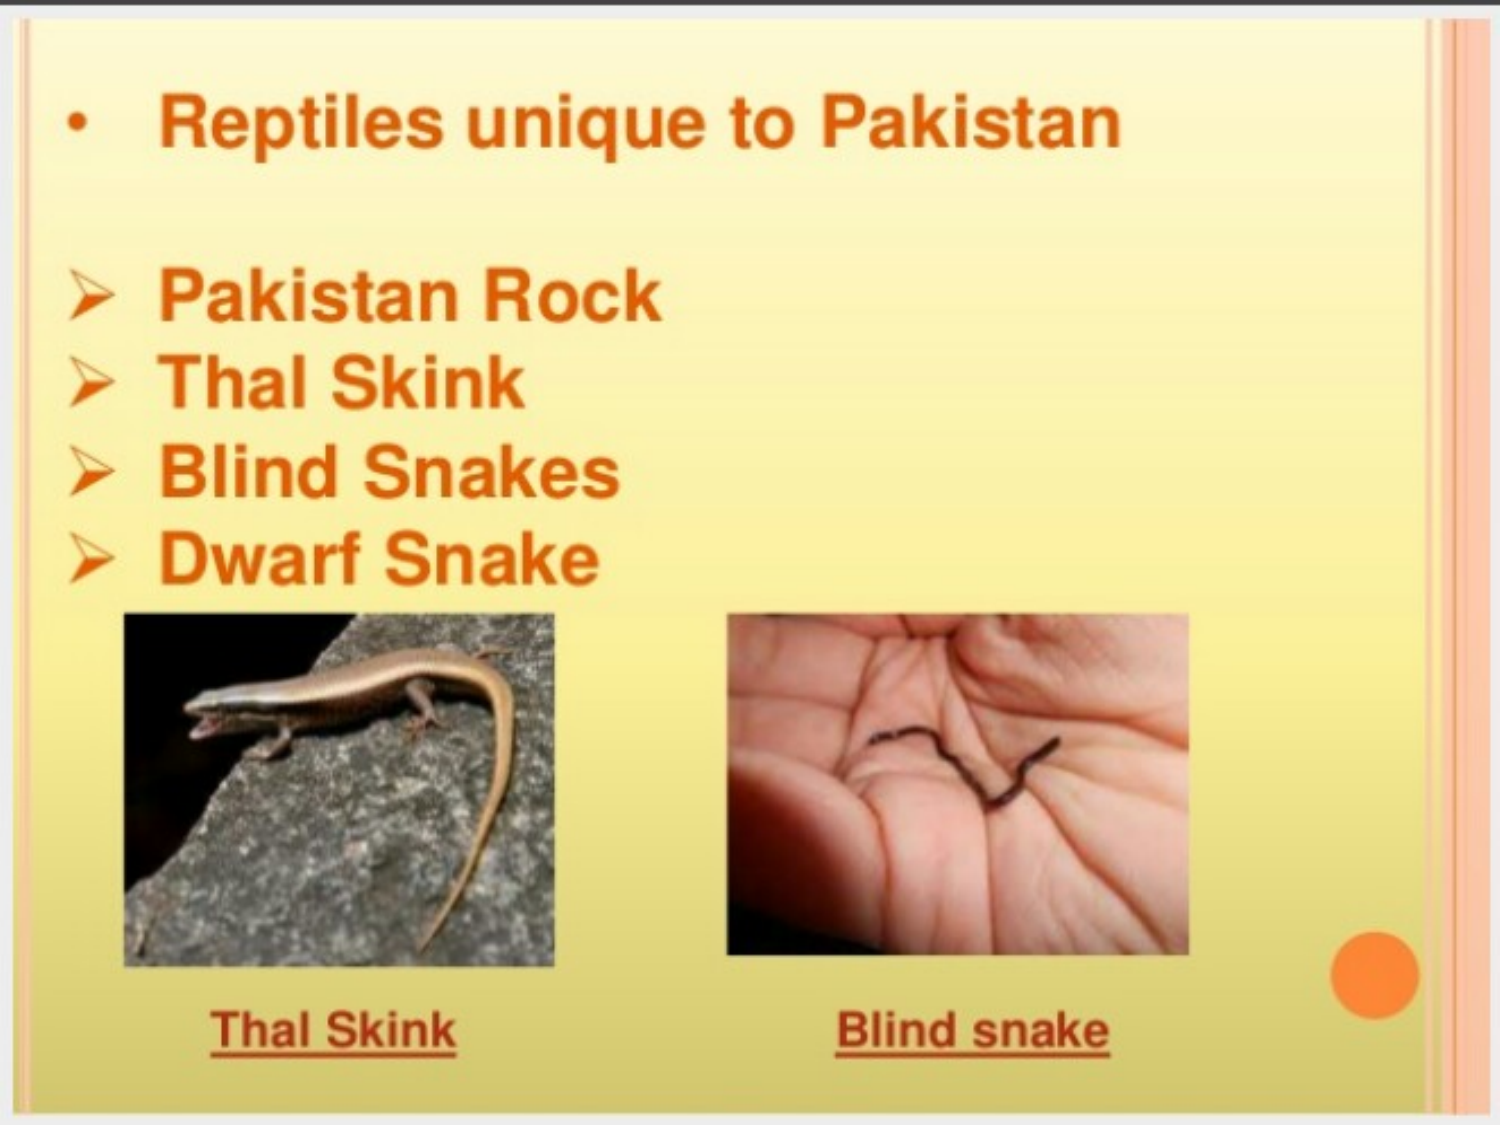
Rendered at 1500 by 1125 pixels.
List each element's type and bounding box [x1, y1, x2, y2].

list [0, 0, 1500, 1125]
